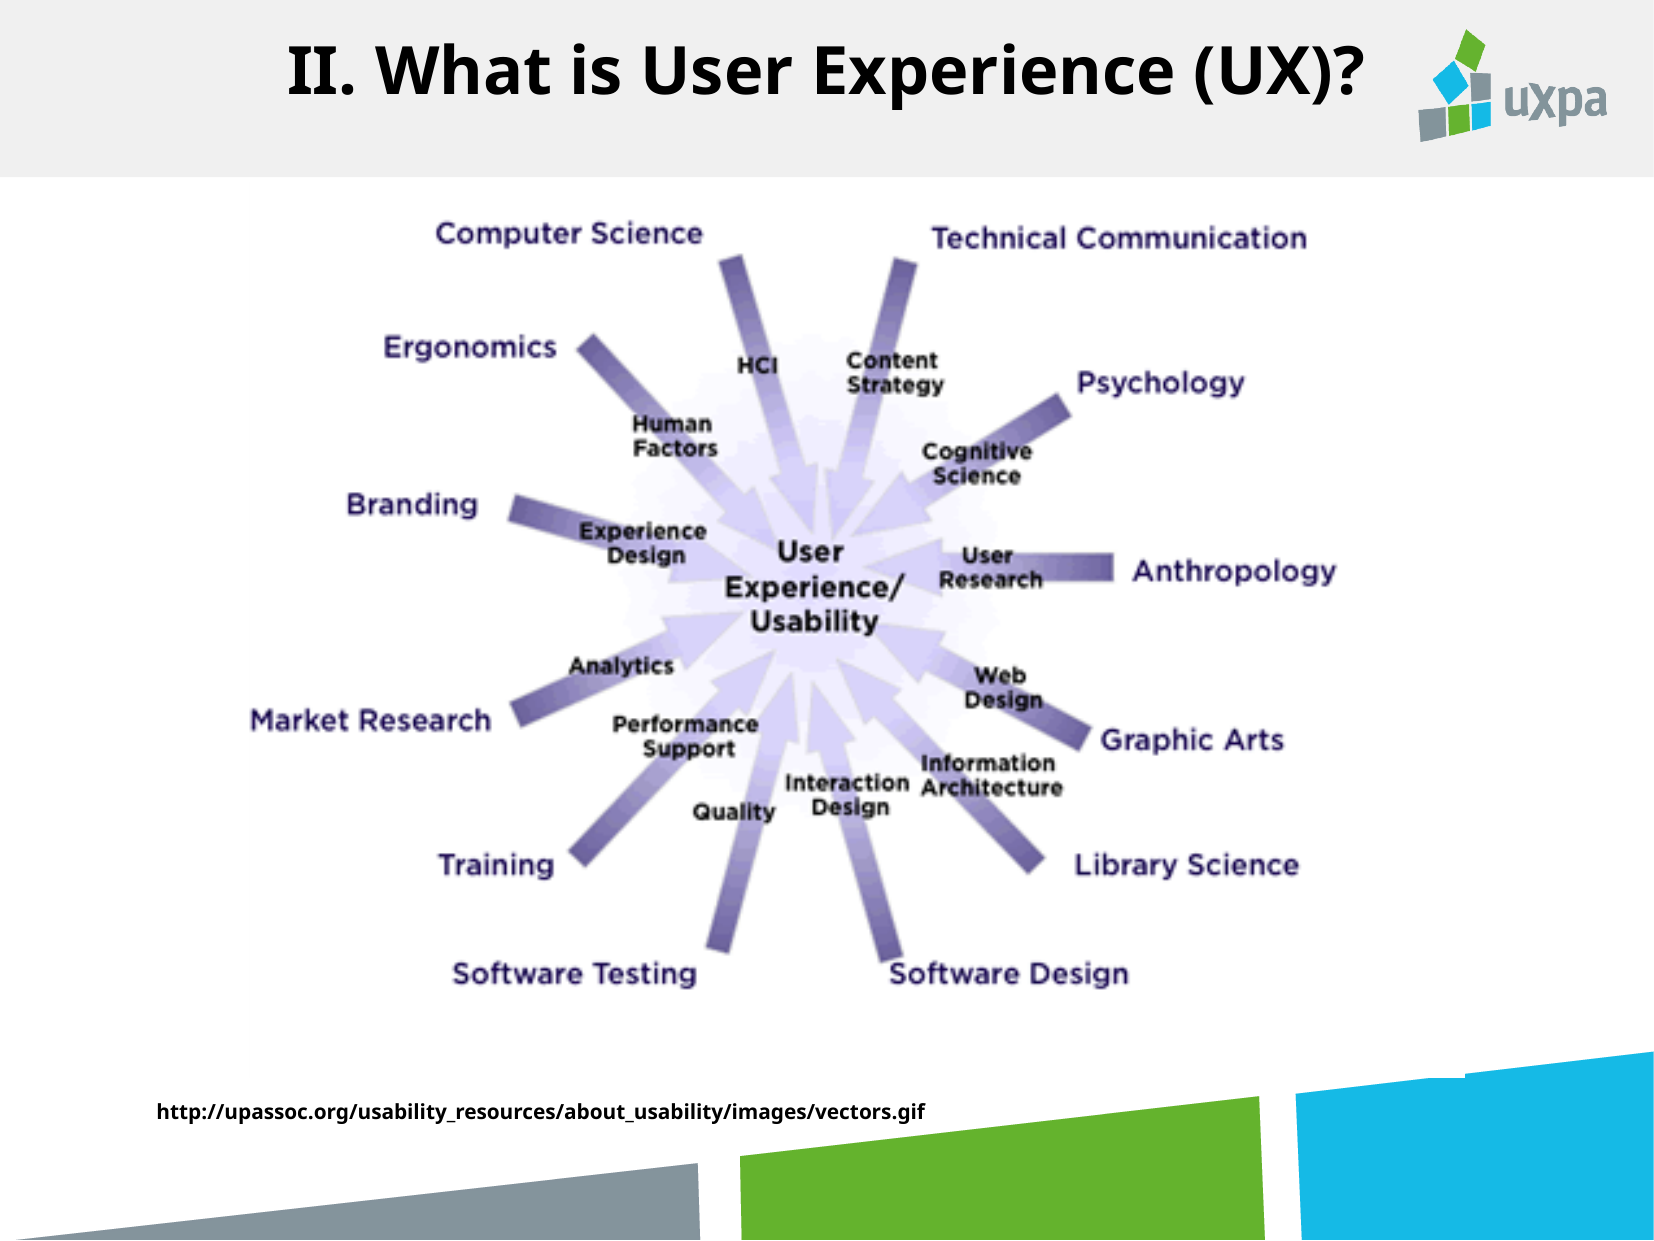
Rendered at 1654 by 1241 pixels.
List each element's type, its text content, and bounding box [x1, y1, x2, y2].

picture [1417, 29, 1608, 142]
title II. What is User Experience (UX)? [153, 29, 1500, 136]
text_box http://upassoc.org/usability_resources/about_usability/images/vectors.gif [141, 1092, 969, 1132]
picture [3, 182, 1654, 1240]
